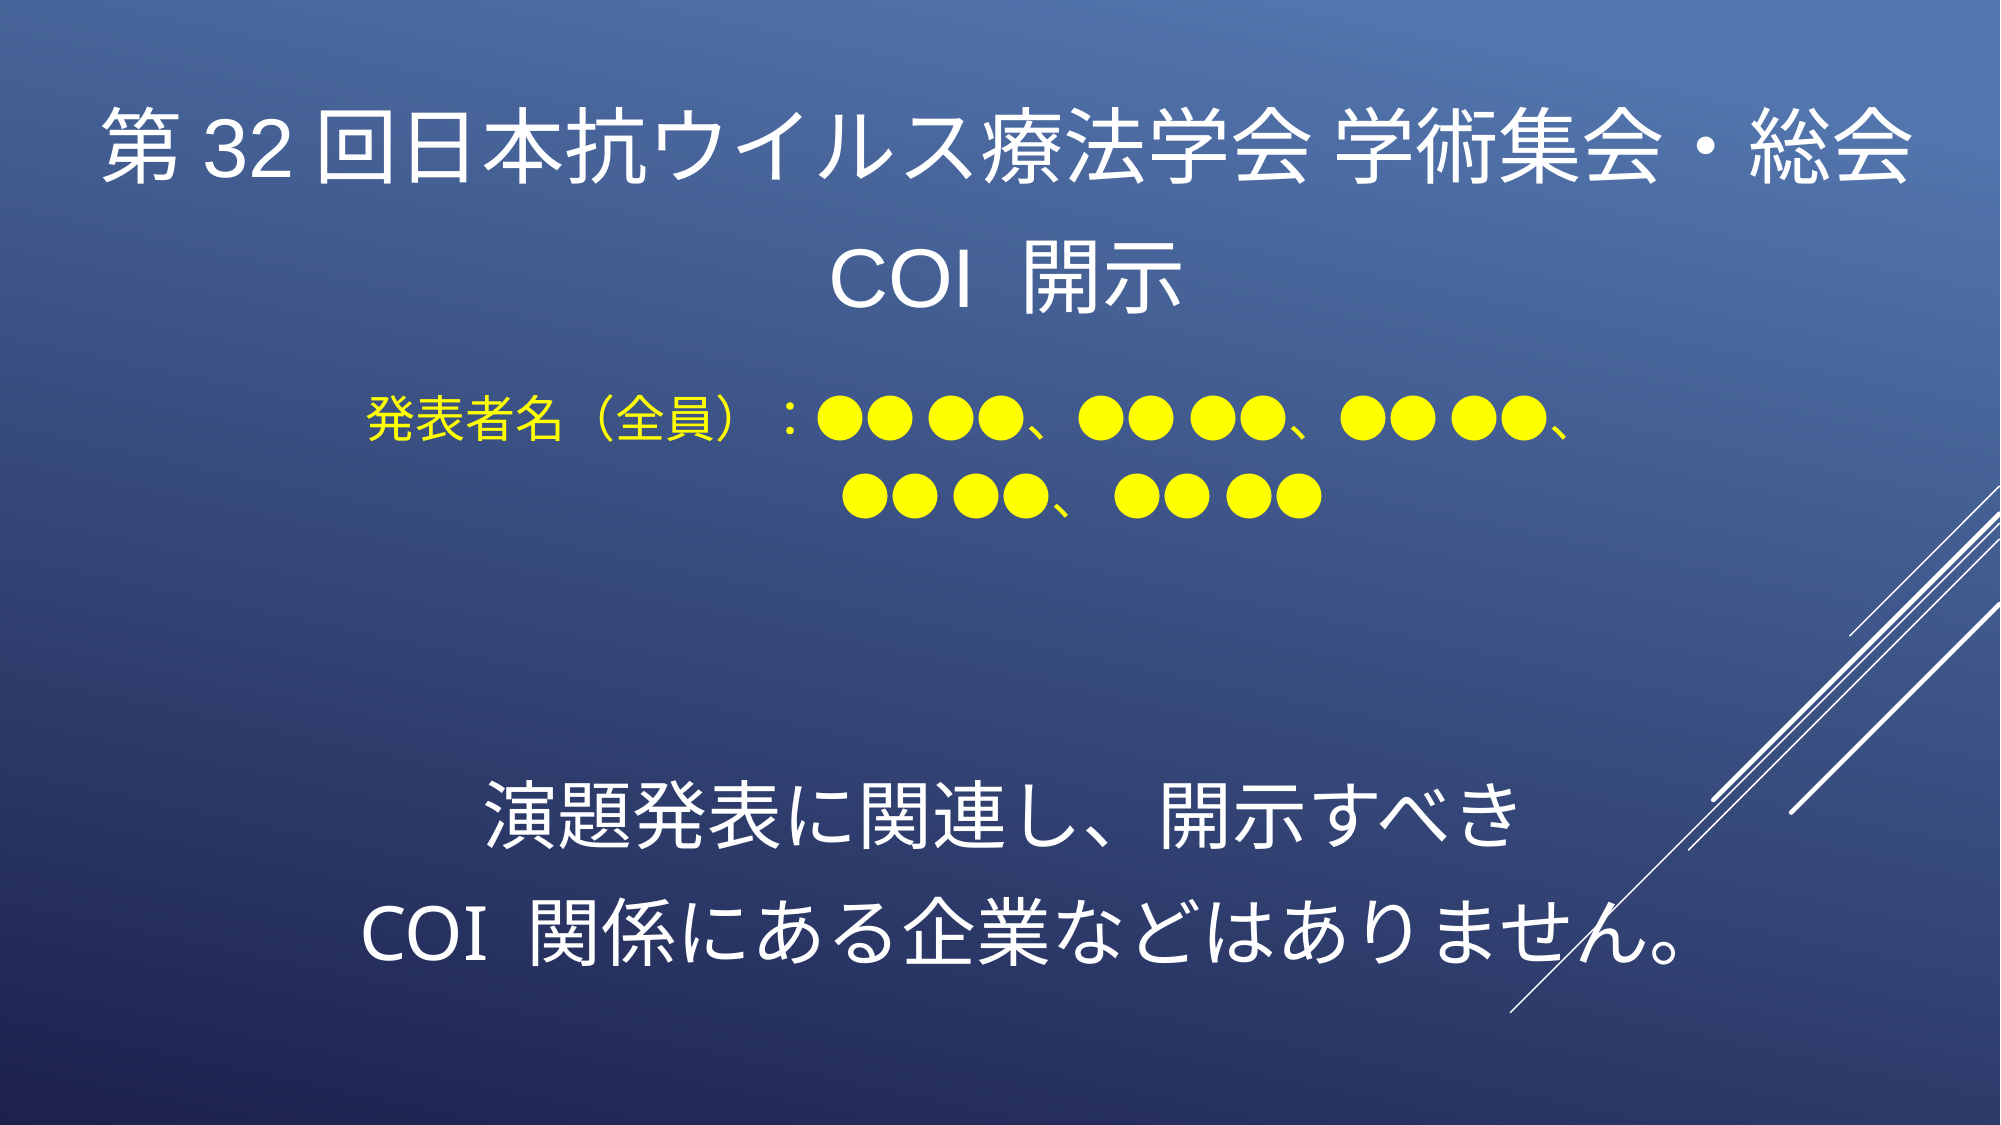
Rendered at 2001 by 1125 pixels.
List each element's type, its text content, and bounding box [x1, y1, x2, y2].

text_box 第32回日本抗ウイルス療法学会 学術集会・総会 COI 開示 発表者名（全員）：●● ●●、●● ●●、●● ●●、 ●● ●●、 ●● ●● [14, 56, 2000, 686]
text_box 演題発表に関連し、開示すべき COI 関係にある企業などはありません。 [329, 733, 1680, 983]
